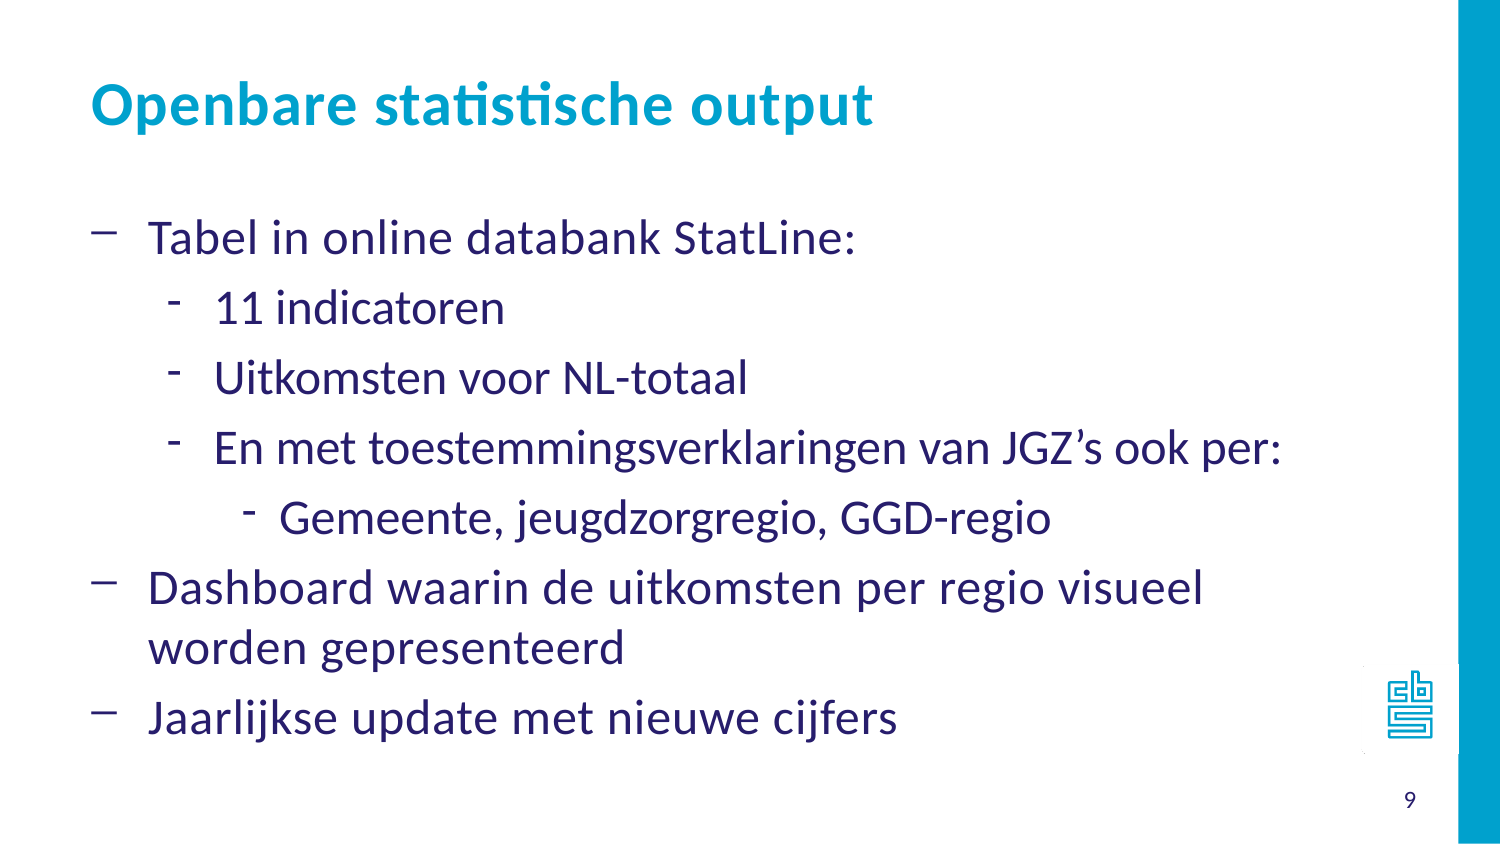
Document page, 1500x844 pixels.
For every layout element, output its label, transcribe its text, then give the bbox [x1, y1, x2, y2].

slide_number 9 [1361, 772, 1459, 826]
list Tabel in online databank StatLine: 11 indicatoren Uitkomsten voor NL-totaal En met toestemmingsverklaringen van JGZ’s ook per: Gemeente, jeugdzorgregio, GGD-regio Dashboard waarin de uitkomsten per regio visueel worden gepresenteerd Jaarlijkse update met nieuwe cijfers [76, 197, 1329, 765]
picture [1361, 664, 1458, 754]
list Openbare statistische output [76, 55, 1329, 151]
